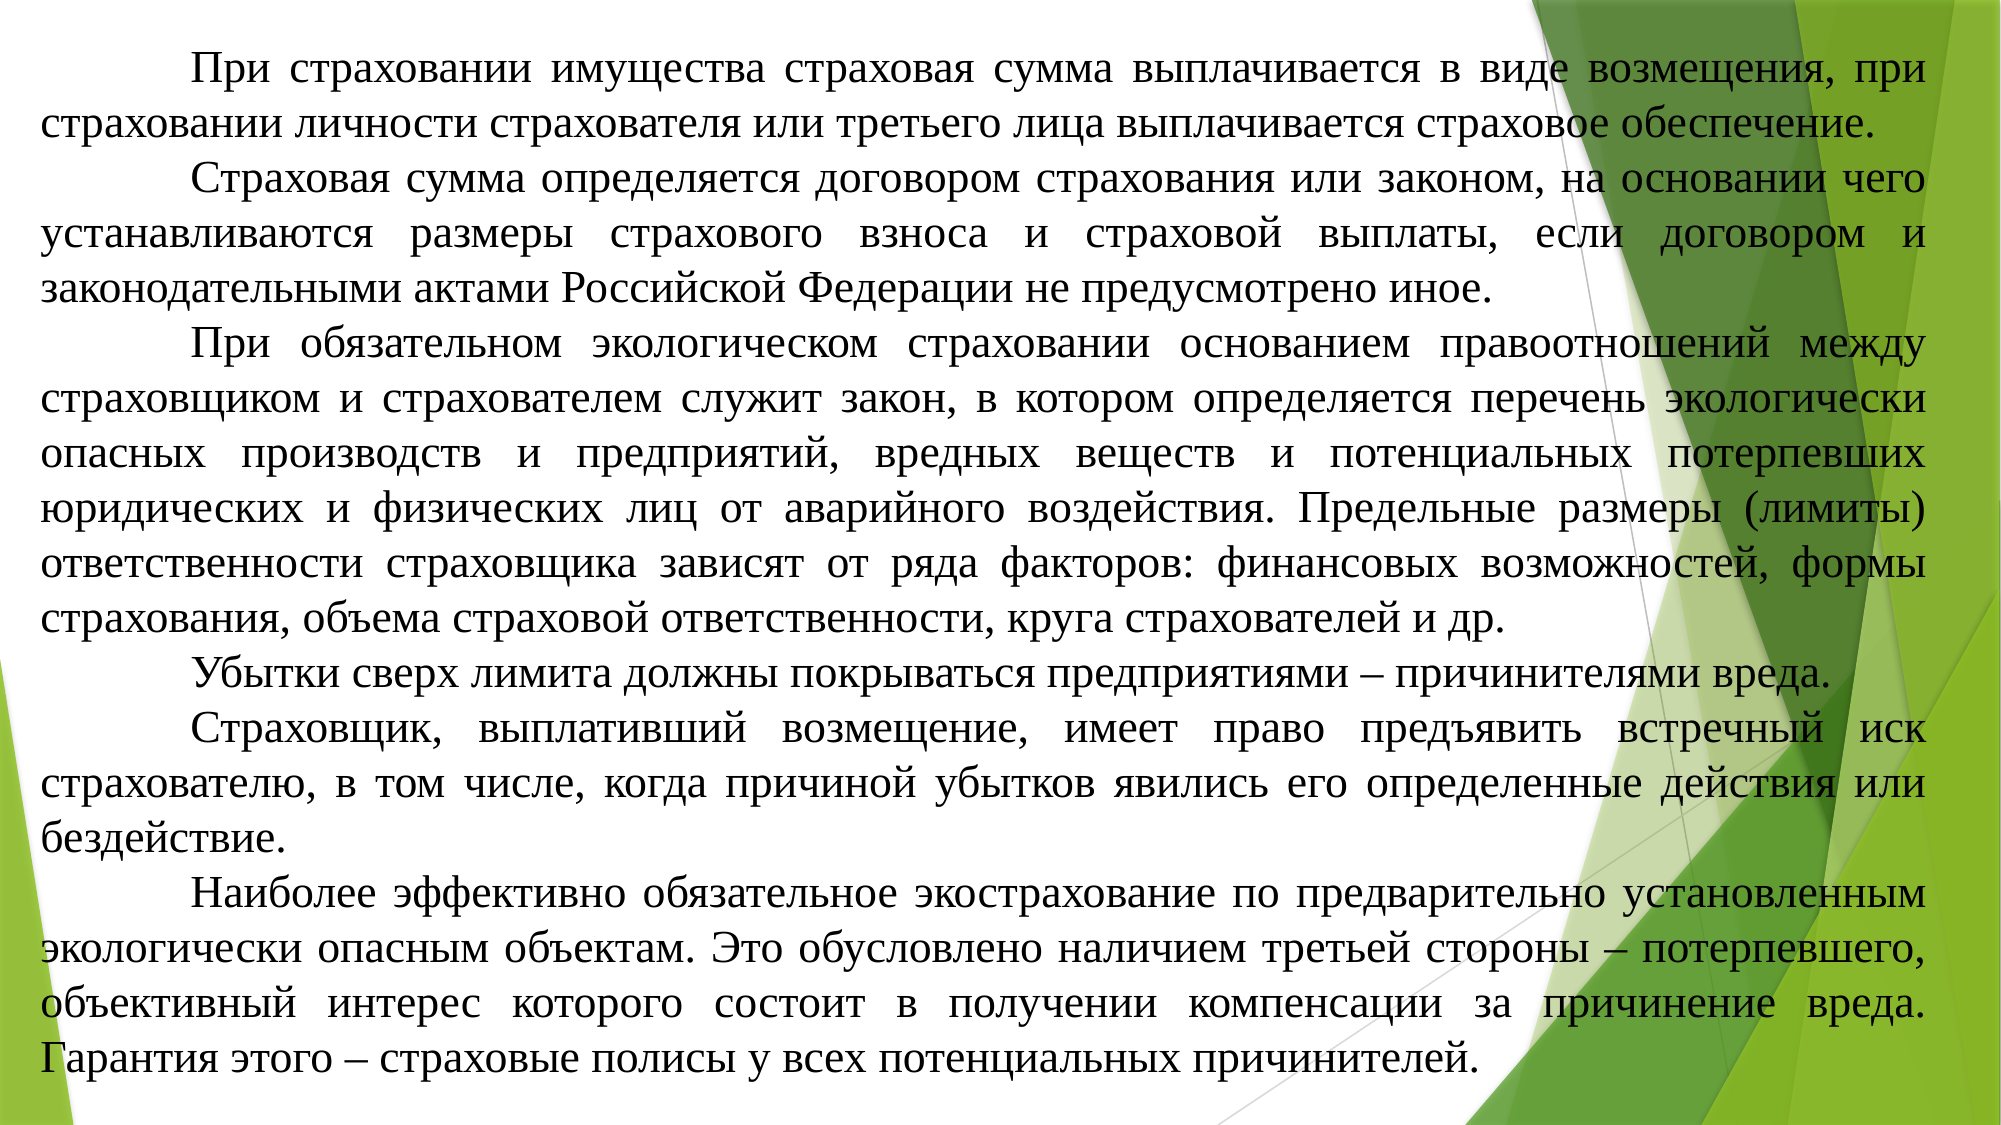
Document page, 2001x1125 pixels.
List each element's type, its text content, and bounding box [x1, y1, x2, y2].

text_box При страховании имущества страховая сумма выплачивается в виде возмещения, при страховании личности страхователя или третьего лица выплачивается страховое обеспечение. Страховая сумма определяется договором страхования или законом, на основании чего устанавливаются размеры страхового взноса и страховой выплаты, если договором и законодательными актами Российской Федерации не предусмотрено иное. При обязательном экологическом страховании основанием правоотношений между страховщиком и страхователем служит закон, в котором определяется перечень экологически опасных производств и предприятий, вредных веществ и потенциальных потерпевших юридических и физических лиц от аварийного воздействия. Предельные размеры (лимиты) ответственности страховщика зависят от ряда факторов: финансовых возможностей, формы страхования, объема страховой ответственности, круга страхователей и др. Убытки сверх лимита должны покрываться предприятиями – причинителями вреда. Страховщик, выплативший возмещение, имеет право предъявить встречный иск страхователю, в том числе, когда причиной убытков явились его определенные действия или бездействие. Наиболее эффективно обязательное экострахование по предварительно установленным экологически опасным объектам. Это обусловлено наличием третьей стороны – потерпевшего, объективный интерес которого состоит в получении компенсации за причинение вреда. Гарантия этого – страховые полисы у всех потенциальных причинителей. [25, 24, 1943, 1090]
